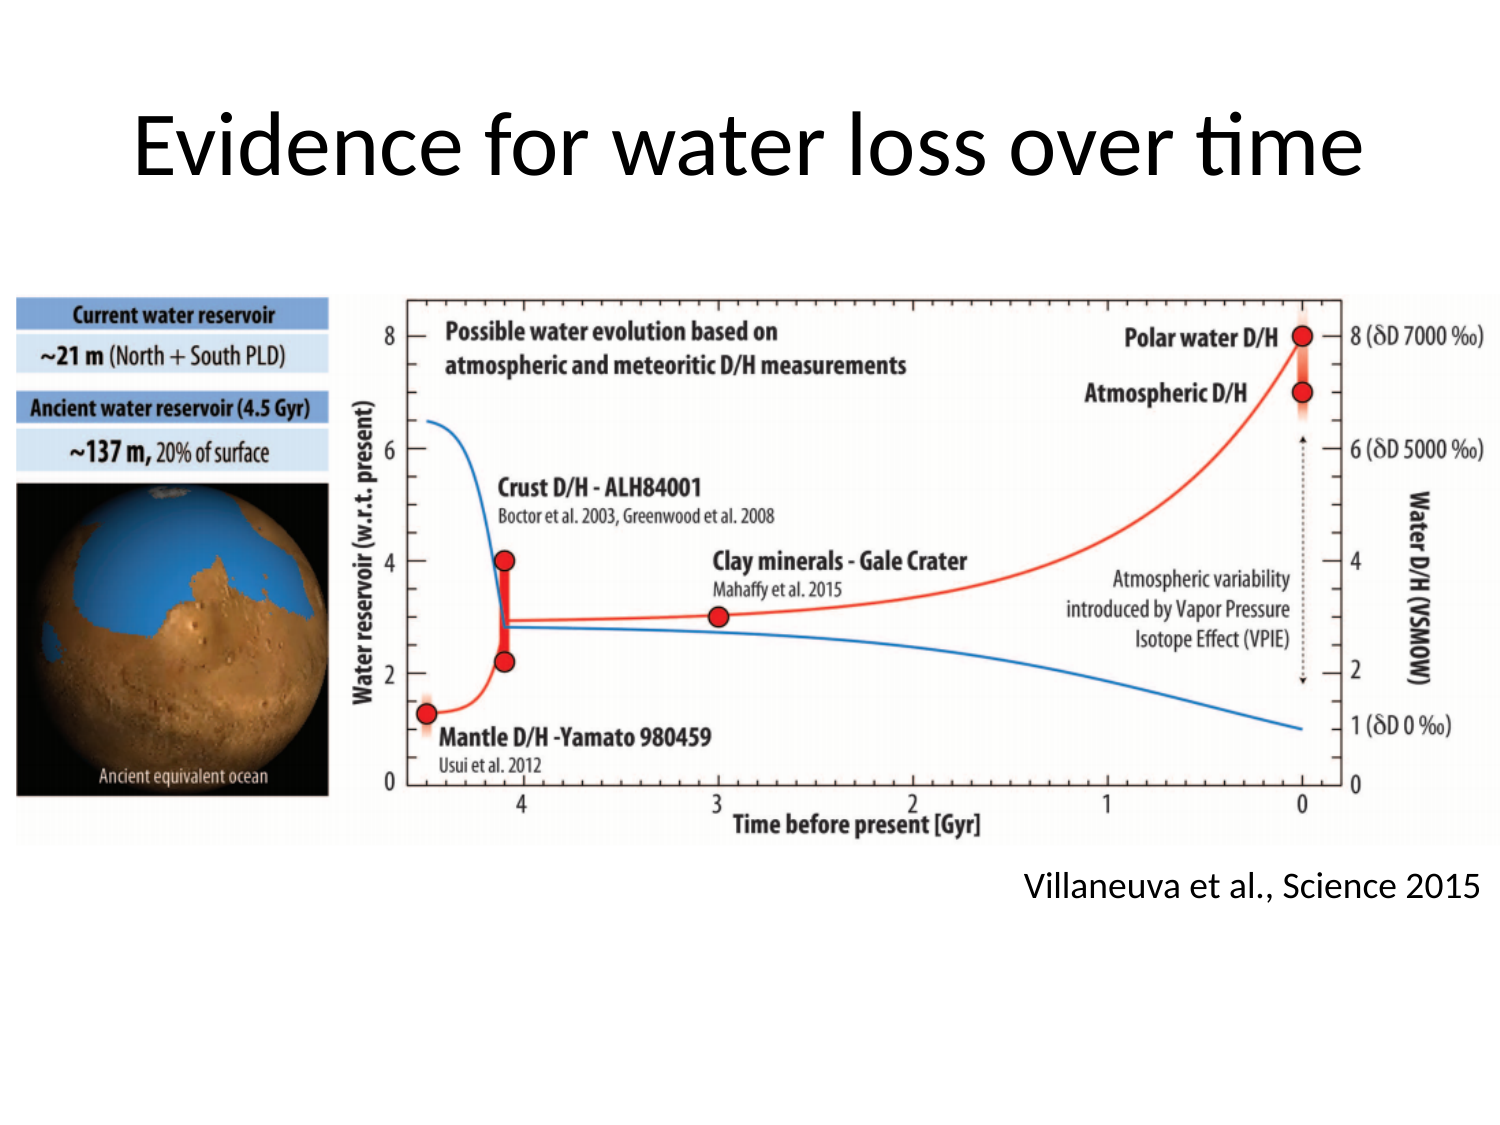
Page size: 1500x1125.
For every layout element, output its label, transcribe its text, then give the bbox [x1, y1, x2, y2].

title Evidence for water loss over time [75, 45, 1425, 233]
picture [0, 270, 1500, 855]
text_box Villaneuva et al., Science 2015 [1008, 862, 1497, 914]
